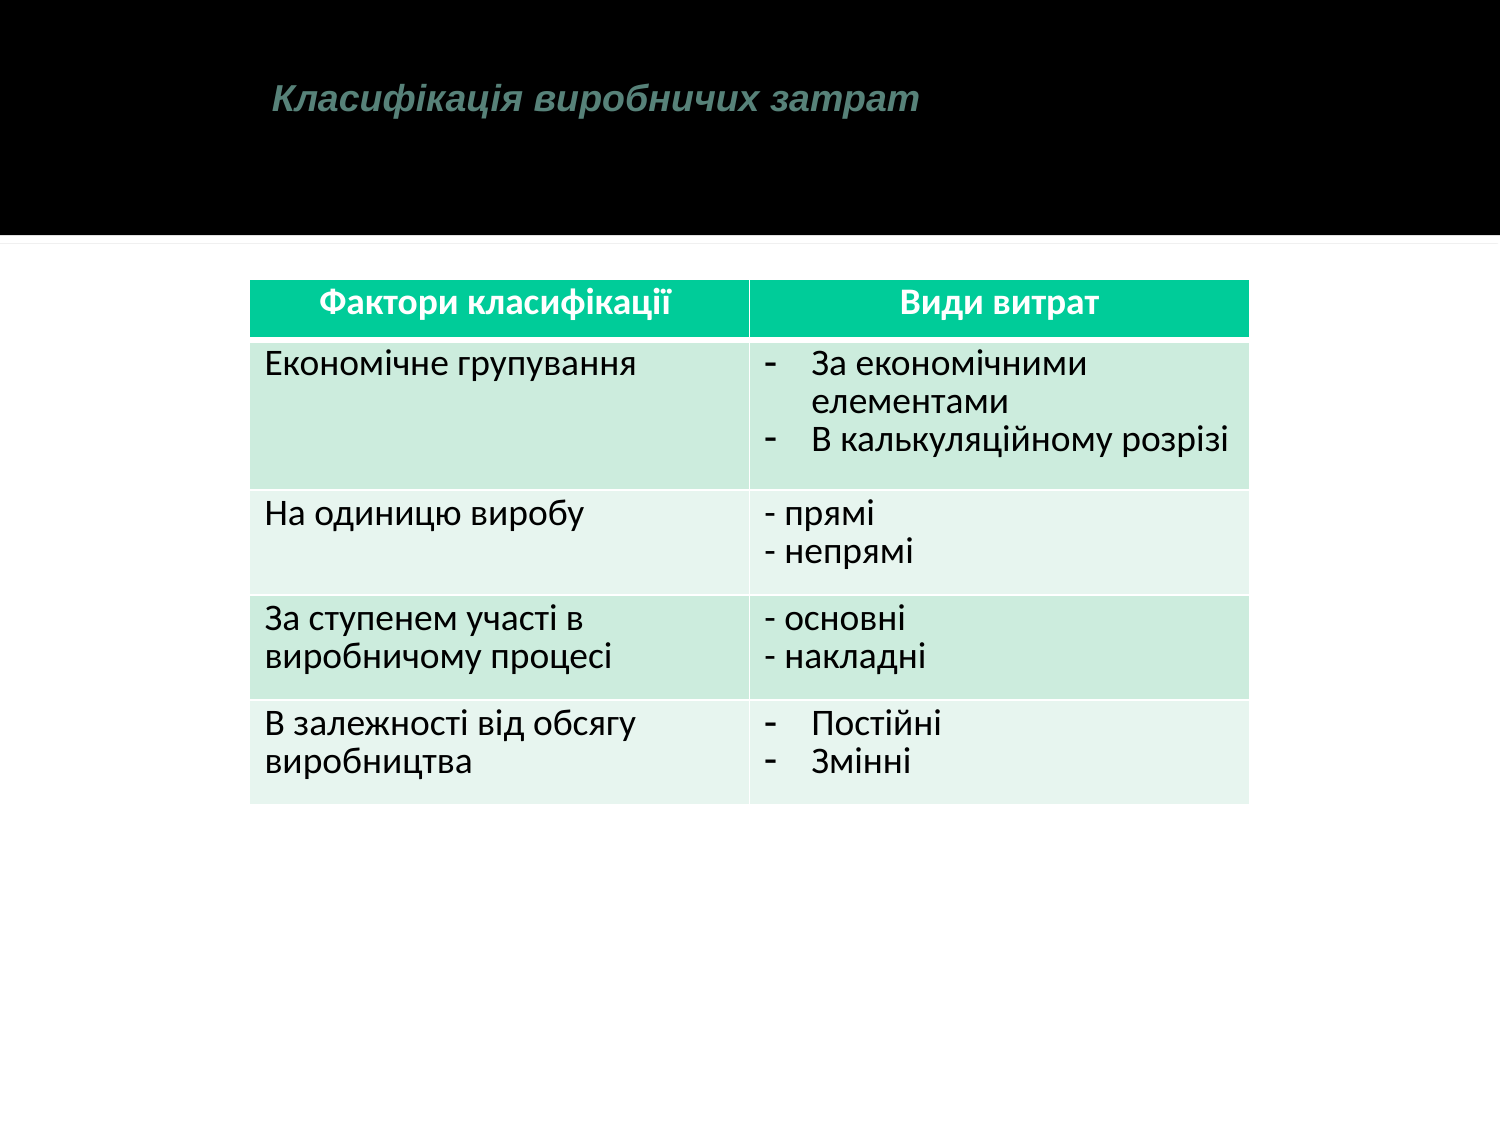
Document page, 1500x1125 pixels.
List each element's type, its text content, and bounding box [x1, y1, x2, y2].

table_cell В залежності від обсягу виробництва [250, 701, 749, 804]
text_box Класифікація виробничих затрат [257, 66, 936, 127]
table_cell Економічне групування [250, 343, 749, 489]
table_cell Постійні Змінні [750, 701, 1249, 804]
table_cell - прямі - непрямі [750, 491, 1249, 594]
table_header Фактори класифікації [250, 280, 749, 337]
table_cell - основні - накладні [750, 596, 1249, 699]
table_cell За ступенем участі в виробничому процесі [250, 596, 749, 699]
table_cell За економічними елементами В калькуляційному розрізі [750, 343, 1249, 489]
table_cell На одиницю виробу [250, 491, 749, 594]
table_header Види витрат [750, 280, 1249, 337]
